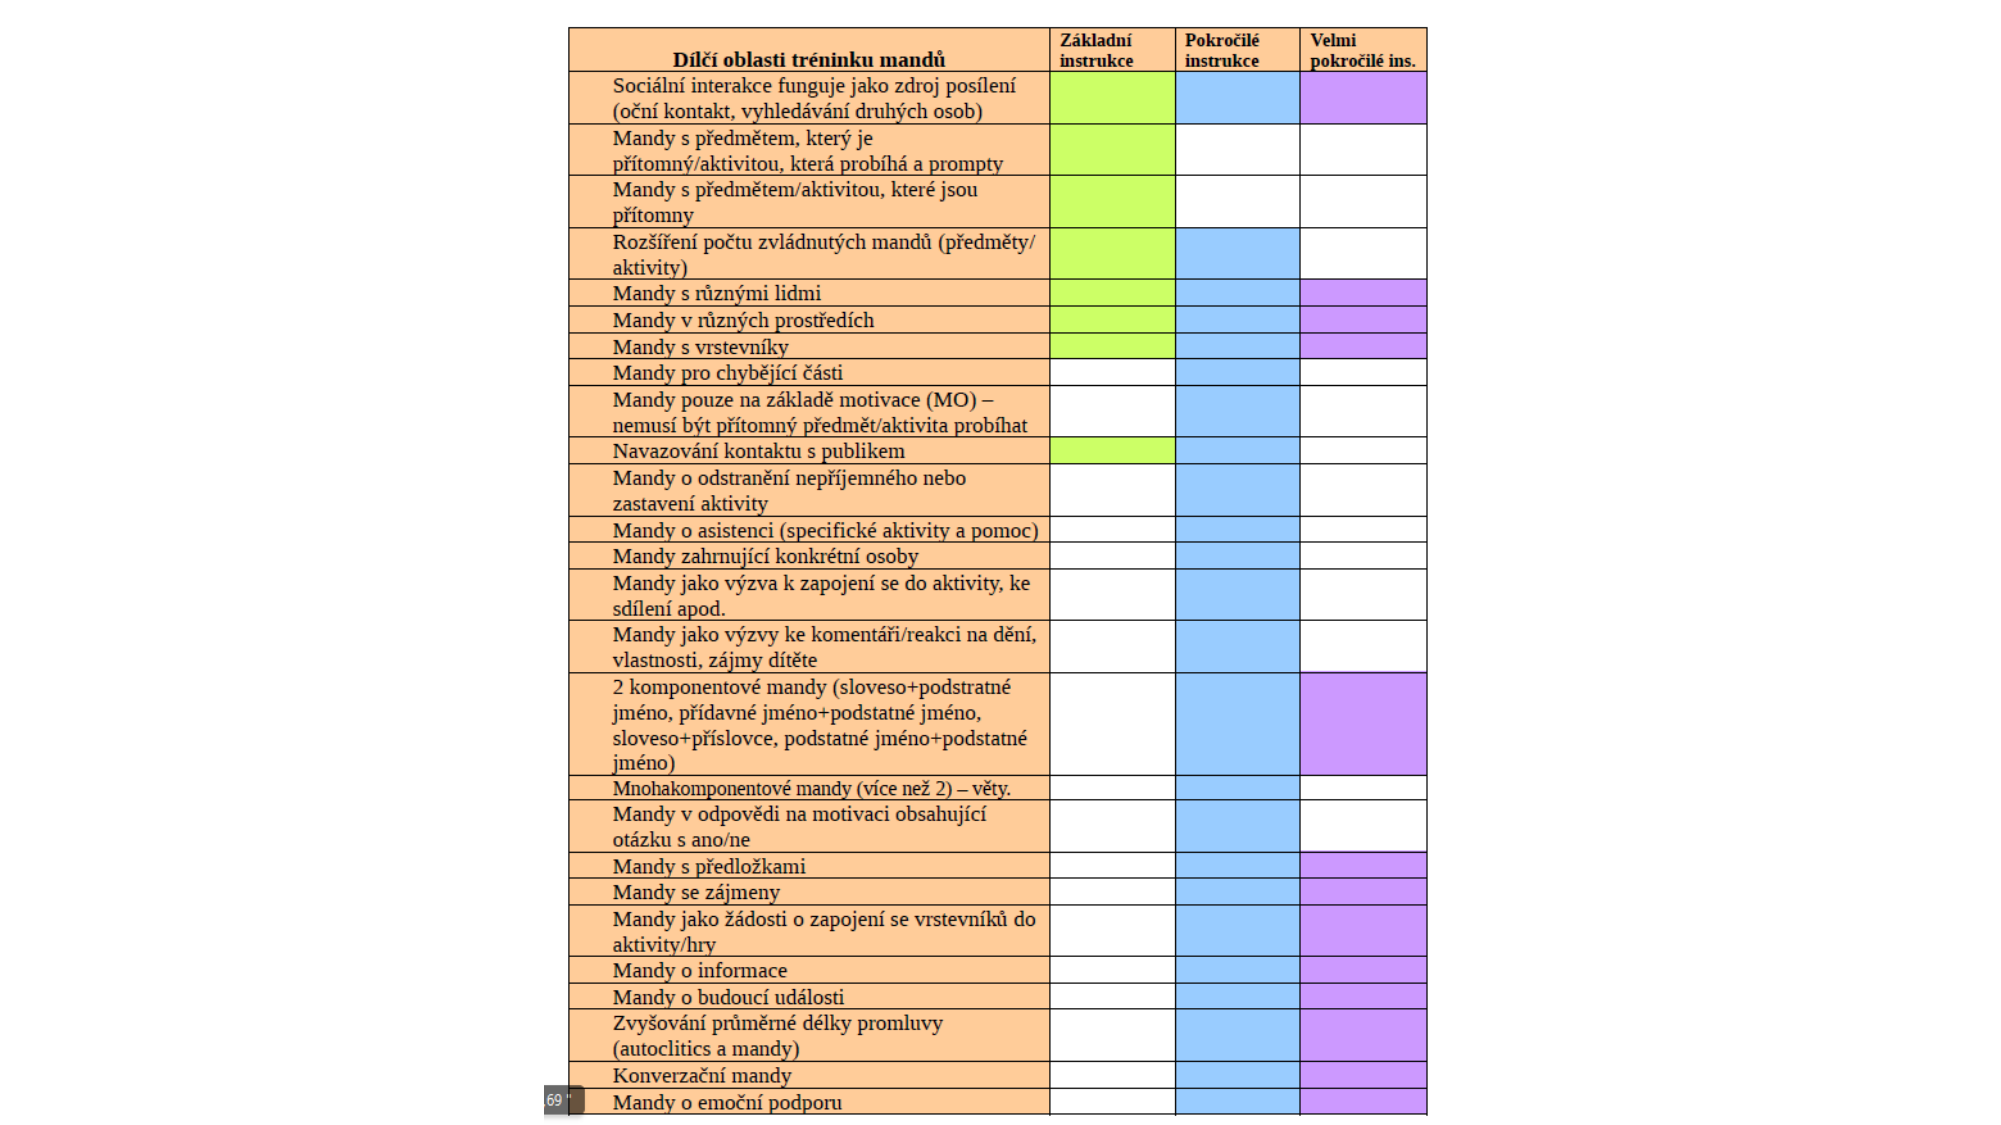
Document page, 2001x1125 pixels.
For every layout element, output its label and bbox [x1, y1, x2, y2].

picture [544, 0, 1456, 1125]
